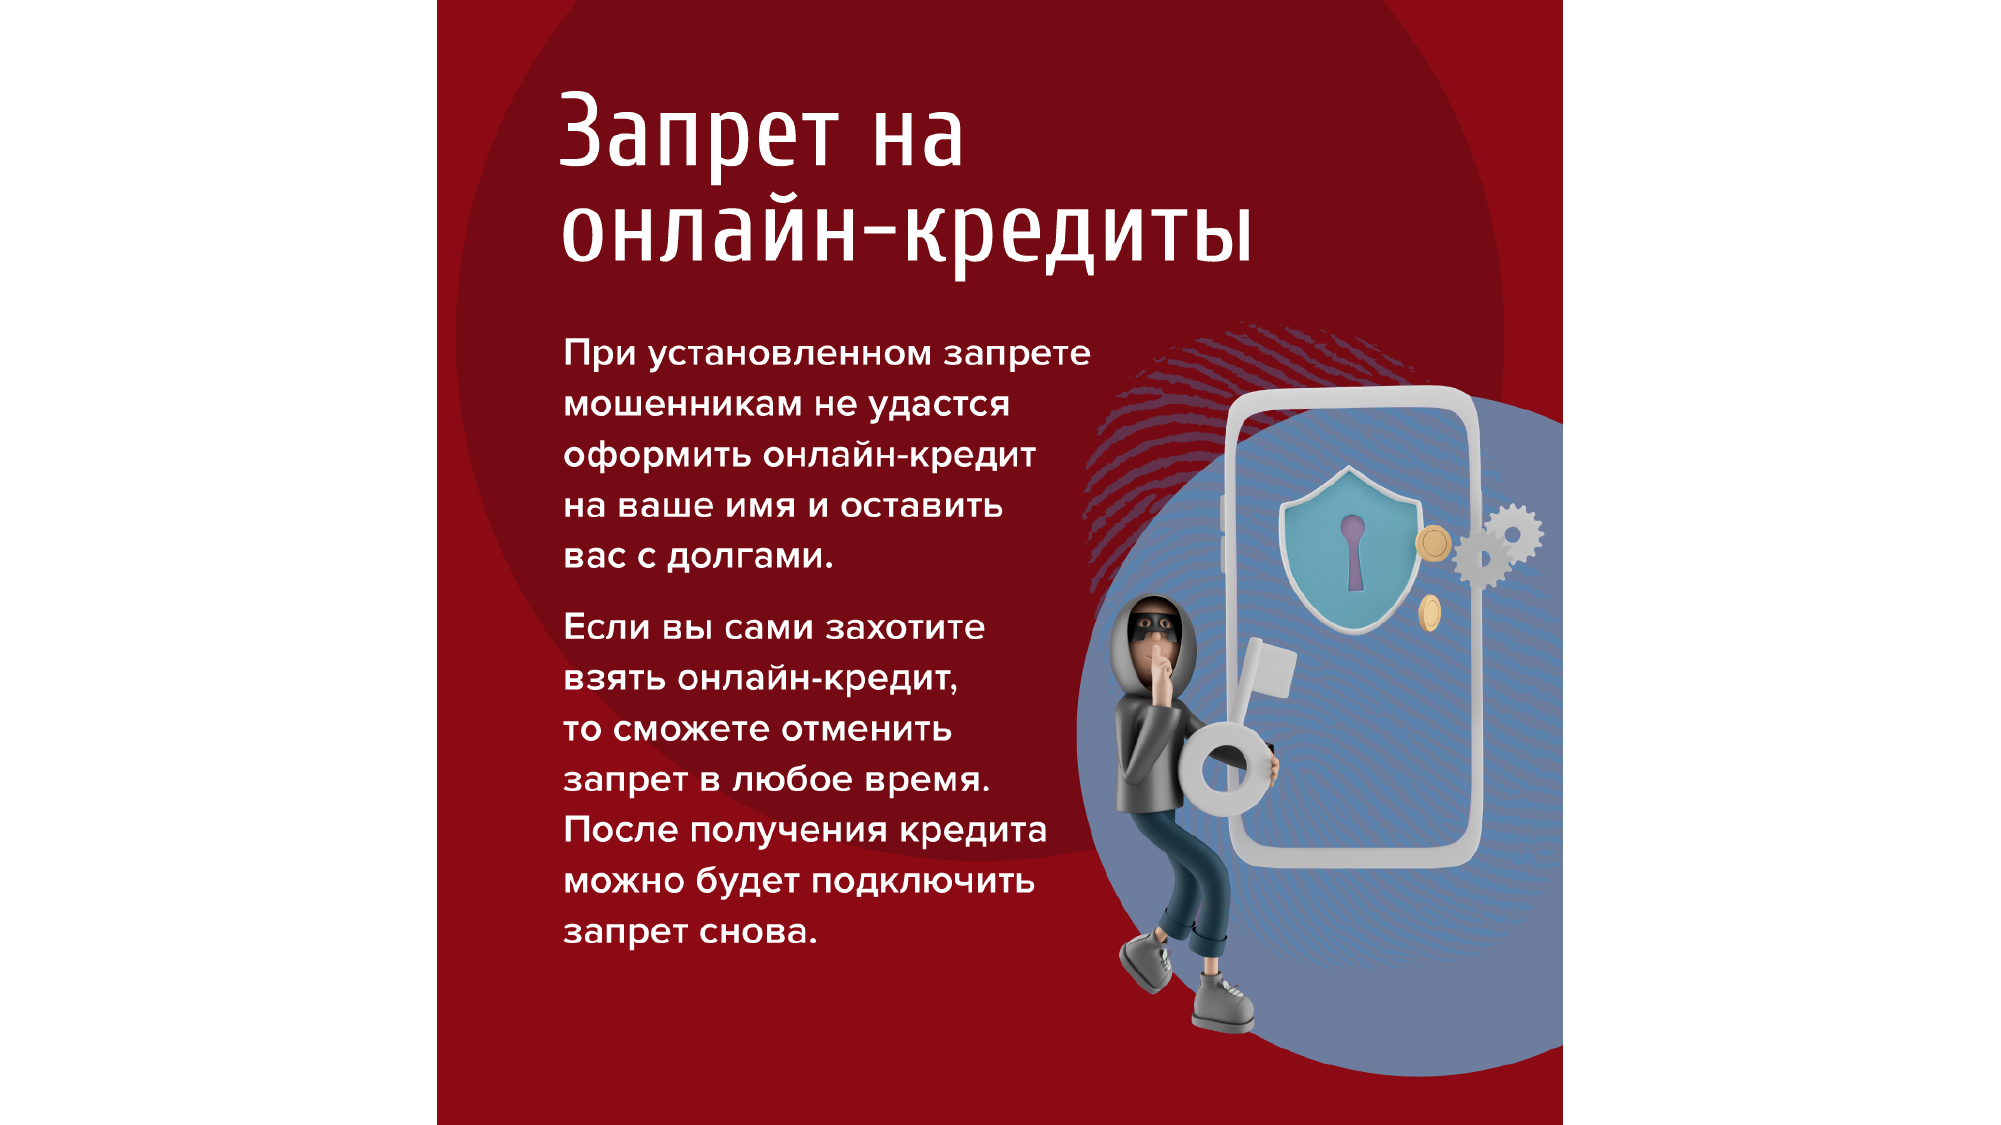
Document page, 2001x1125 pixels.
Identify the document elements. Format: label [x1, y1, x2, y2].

picture [437, 0, 1563, 1125]
